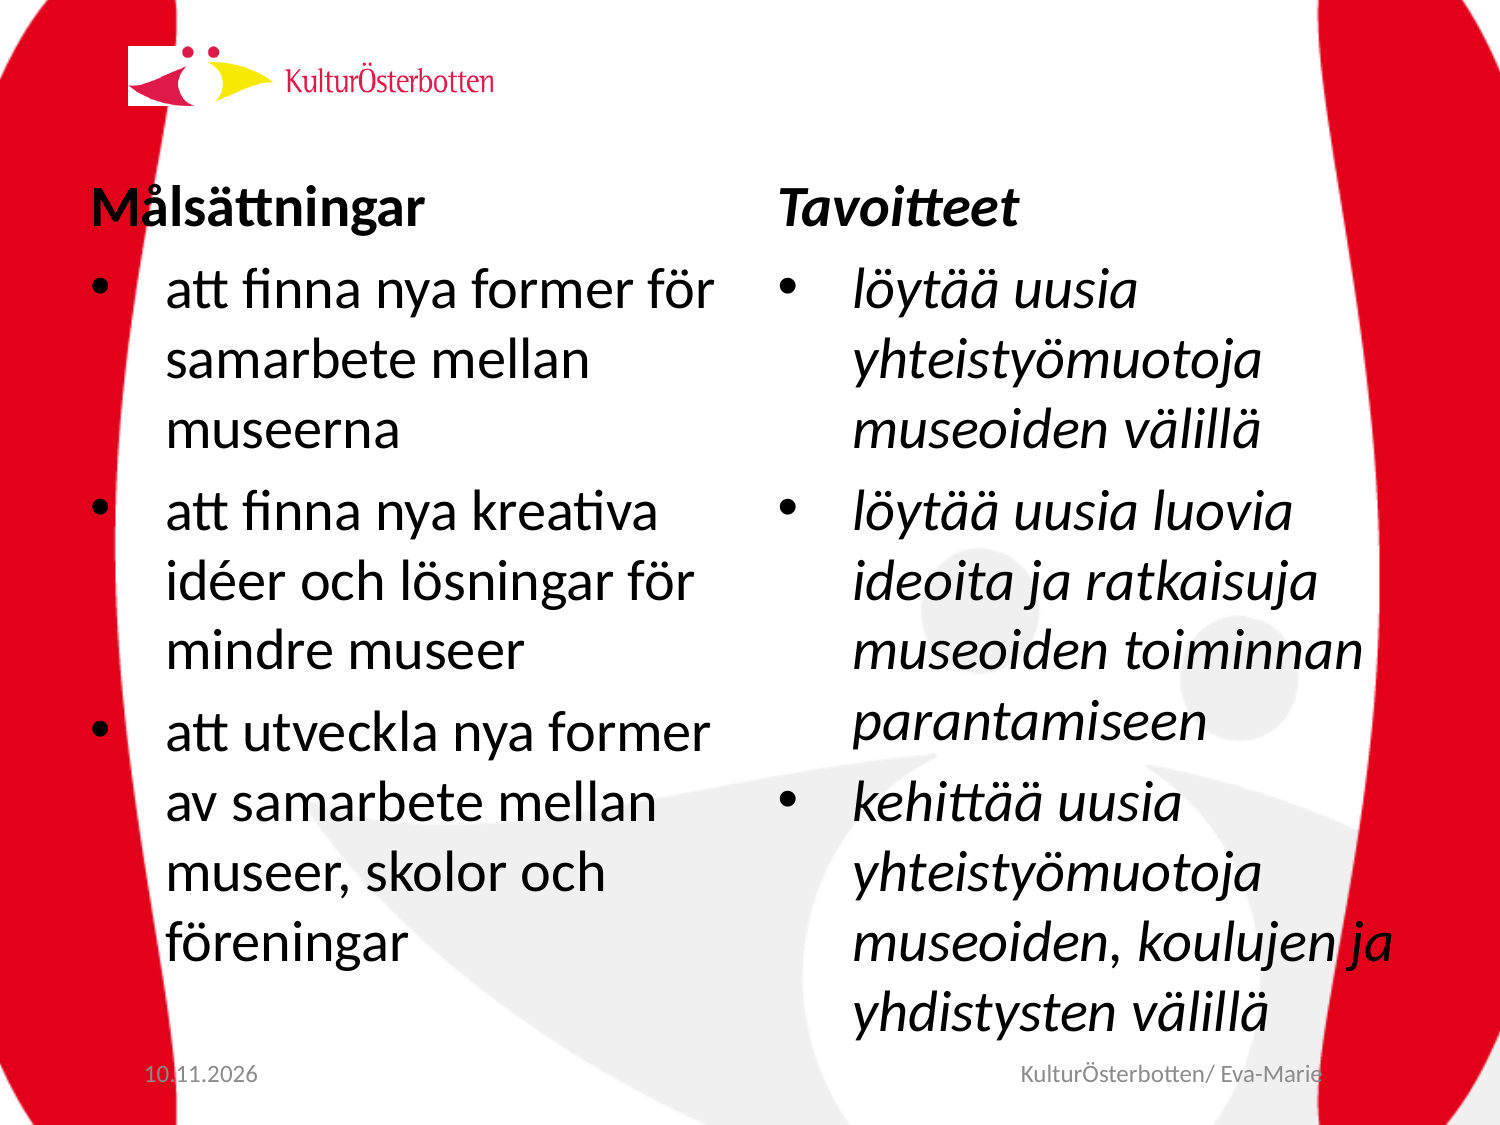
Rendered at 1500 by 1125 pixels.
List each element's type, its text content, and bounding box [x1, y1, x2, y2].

footer KulturÖsterbotten/ Eva-Marie [925, 1042, 1425, 1103]
list Tavoitteet löytää uusia yhteistyömuotoja museoiden välillä löytää uusia luovia ideoita ja ratkaisuja museoiden toiminnan parantamiseen kehittää uusia yhteistyömuotoja museoiden, koulujen ja yhdistysten välillä [762, 160, 1426, 1006]
picture [0, 0, 1500, 1125]
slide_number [128, 1042, 479, 1103]
list Målsättningar att finna nya former för samarbete mellan museerna att finna nya kreativa idéer och lösningar för mindre museer att utveckla nya former av samarbete mellan museer, skolor och föreningar [74, 160, 738, 1006]
